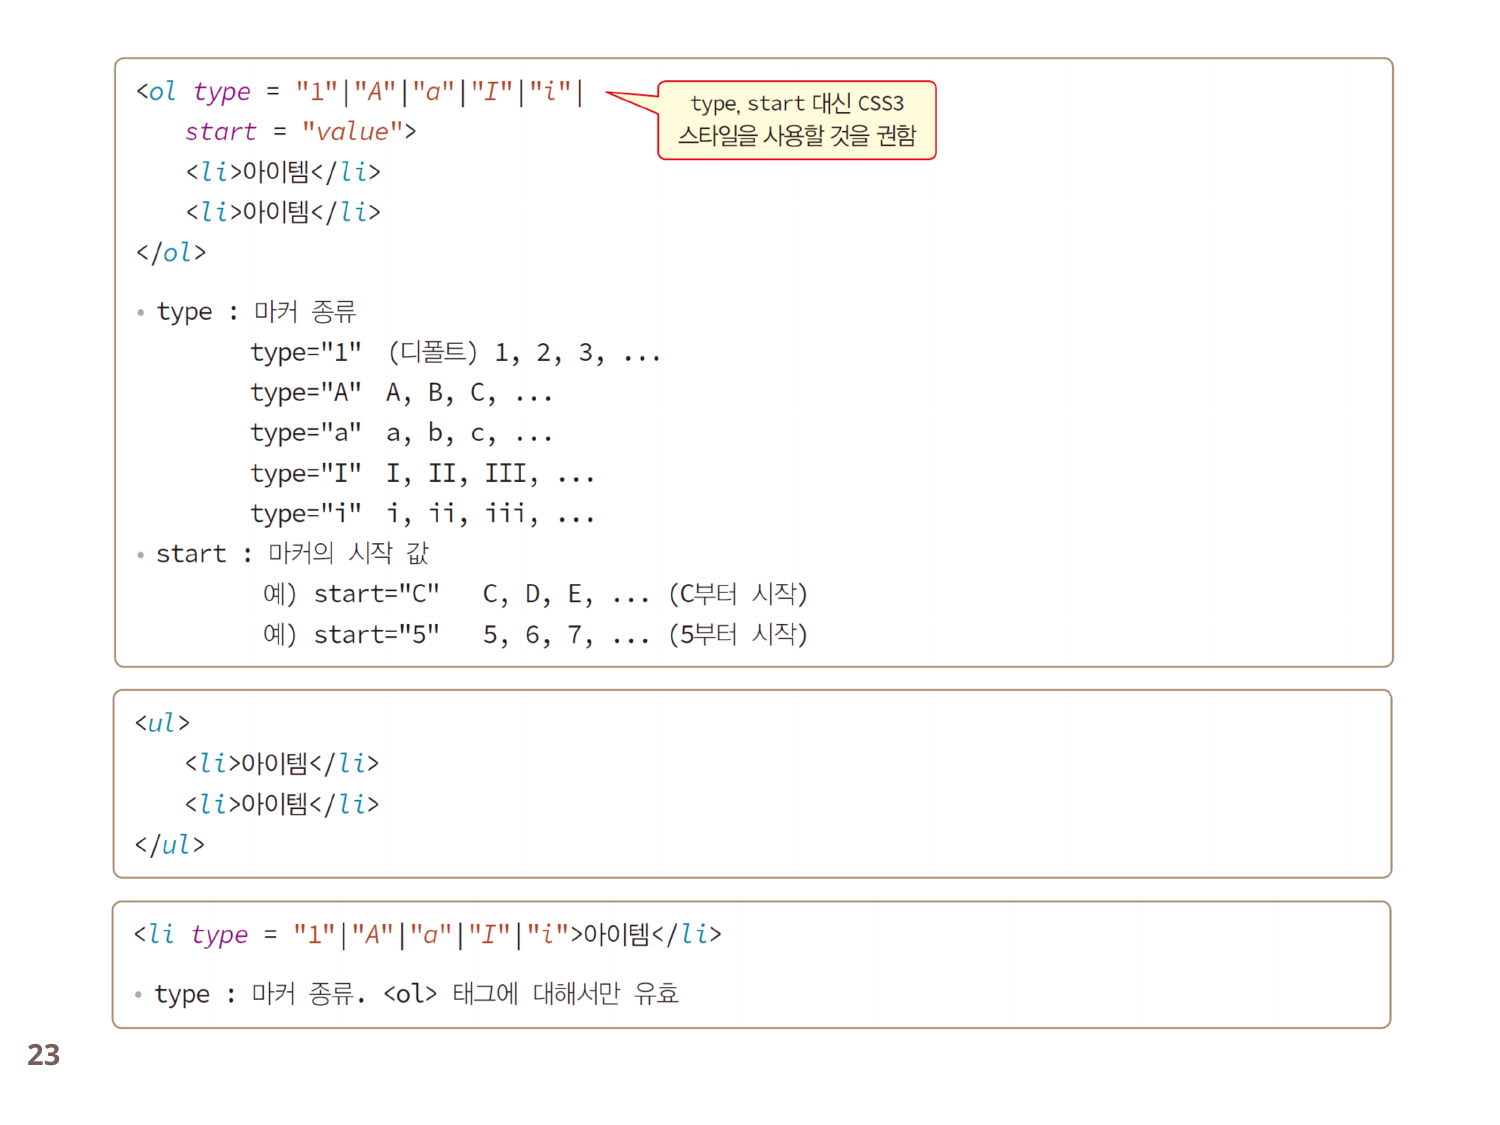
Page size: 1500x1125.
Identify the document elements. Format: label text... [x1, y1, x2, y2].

picture [111, 688, 1397, 882]
picture [111, 54, 1397, 670]
picture [110, 898, 1394, 1031]
slide_number 23 [0, 1025, 88, 1088]
